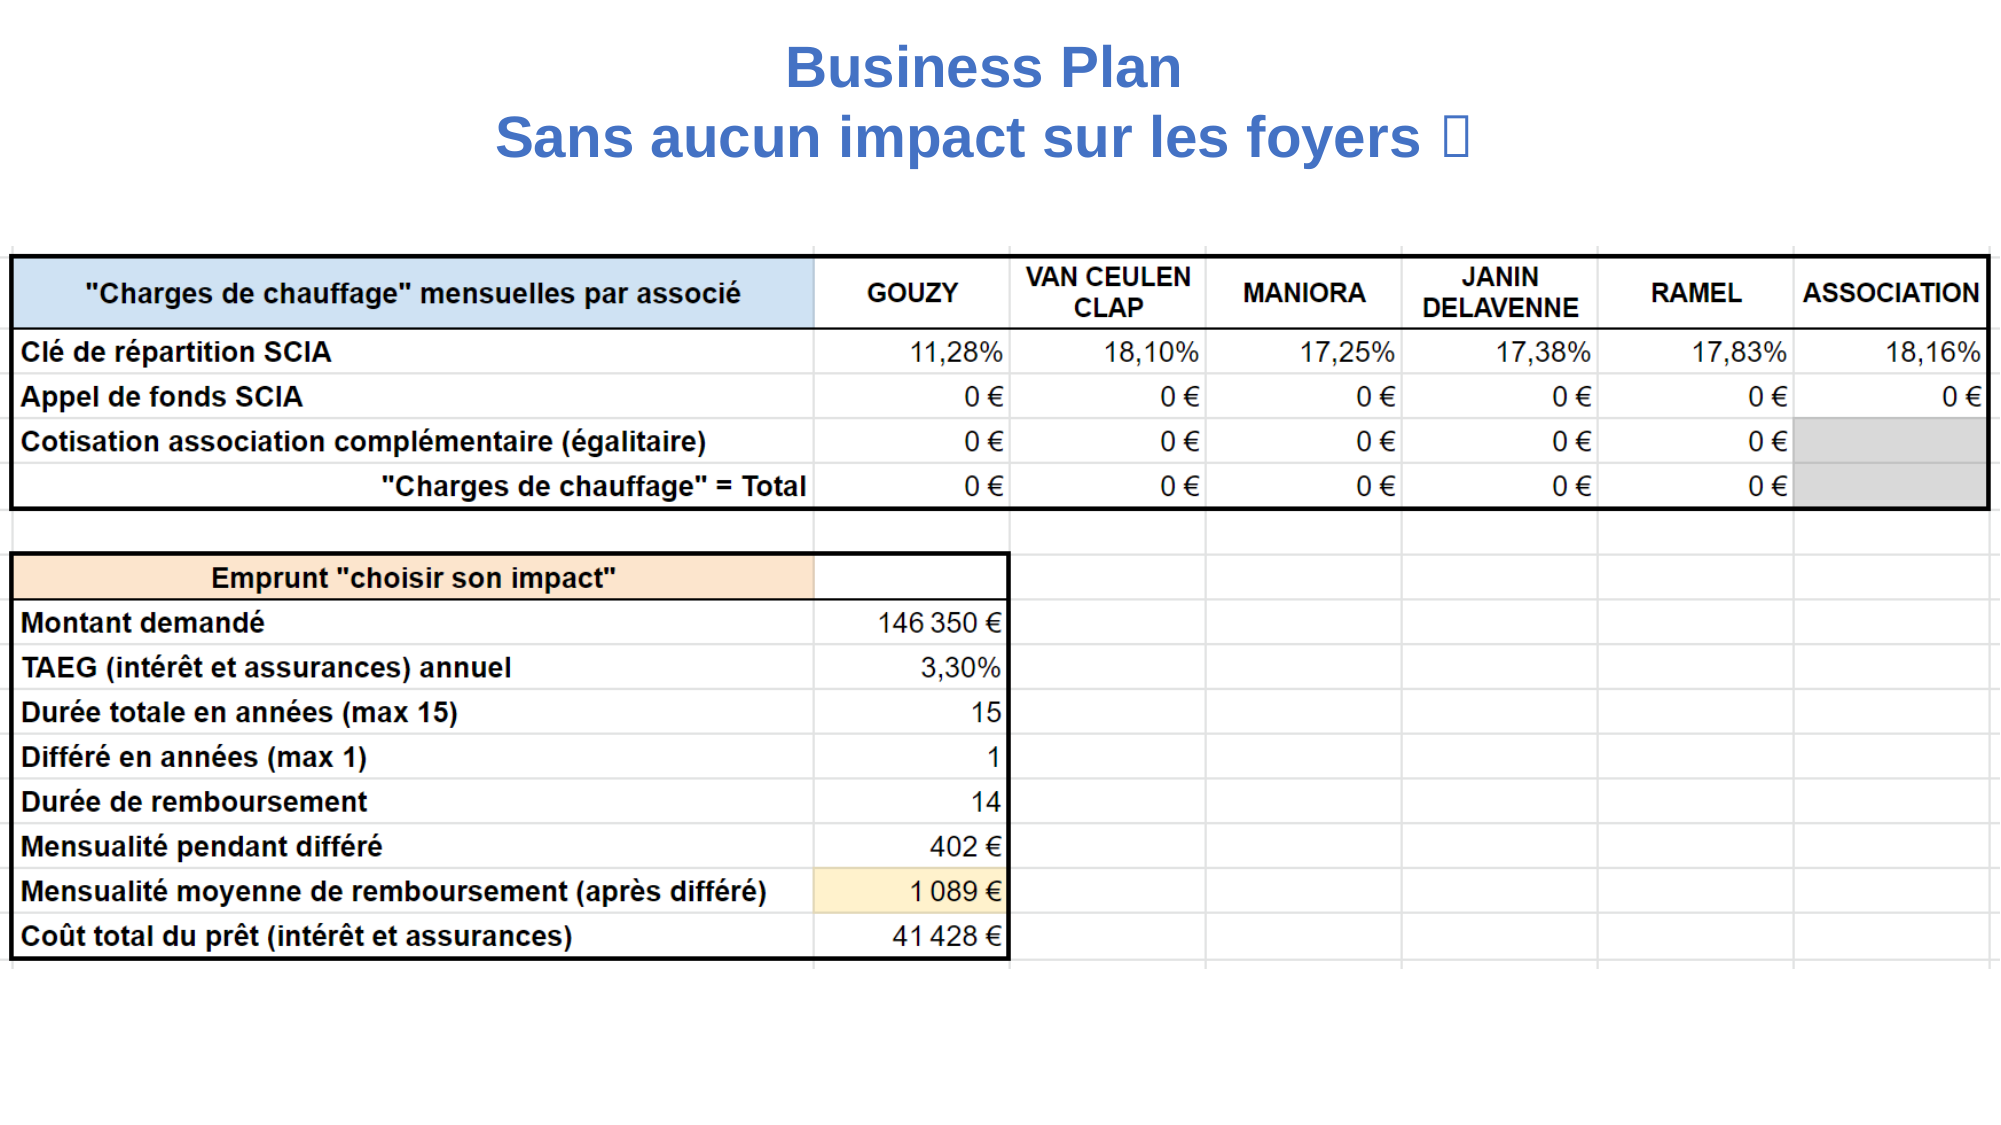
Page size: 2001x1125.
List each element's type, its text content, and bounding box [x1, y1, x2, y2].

picture [0, 245, 2000, 969]
text_box Business Plan Sans aucun impact sur les foyers  [437, 21, 1533, 177]
